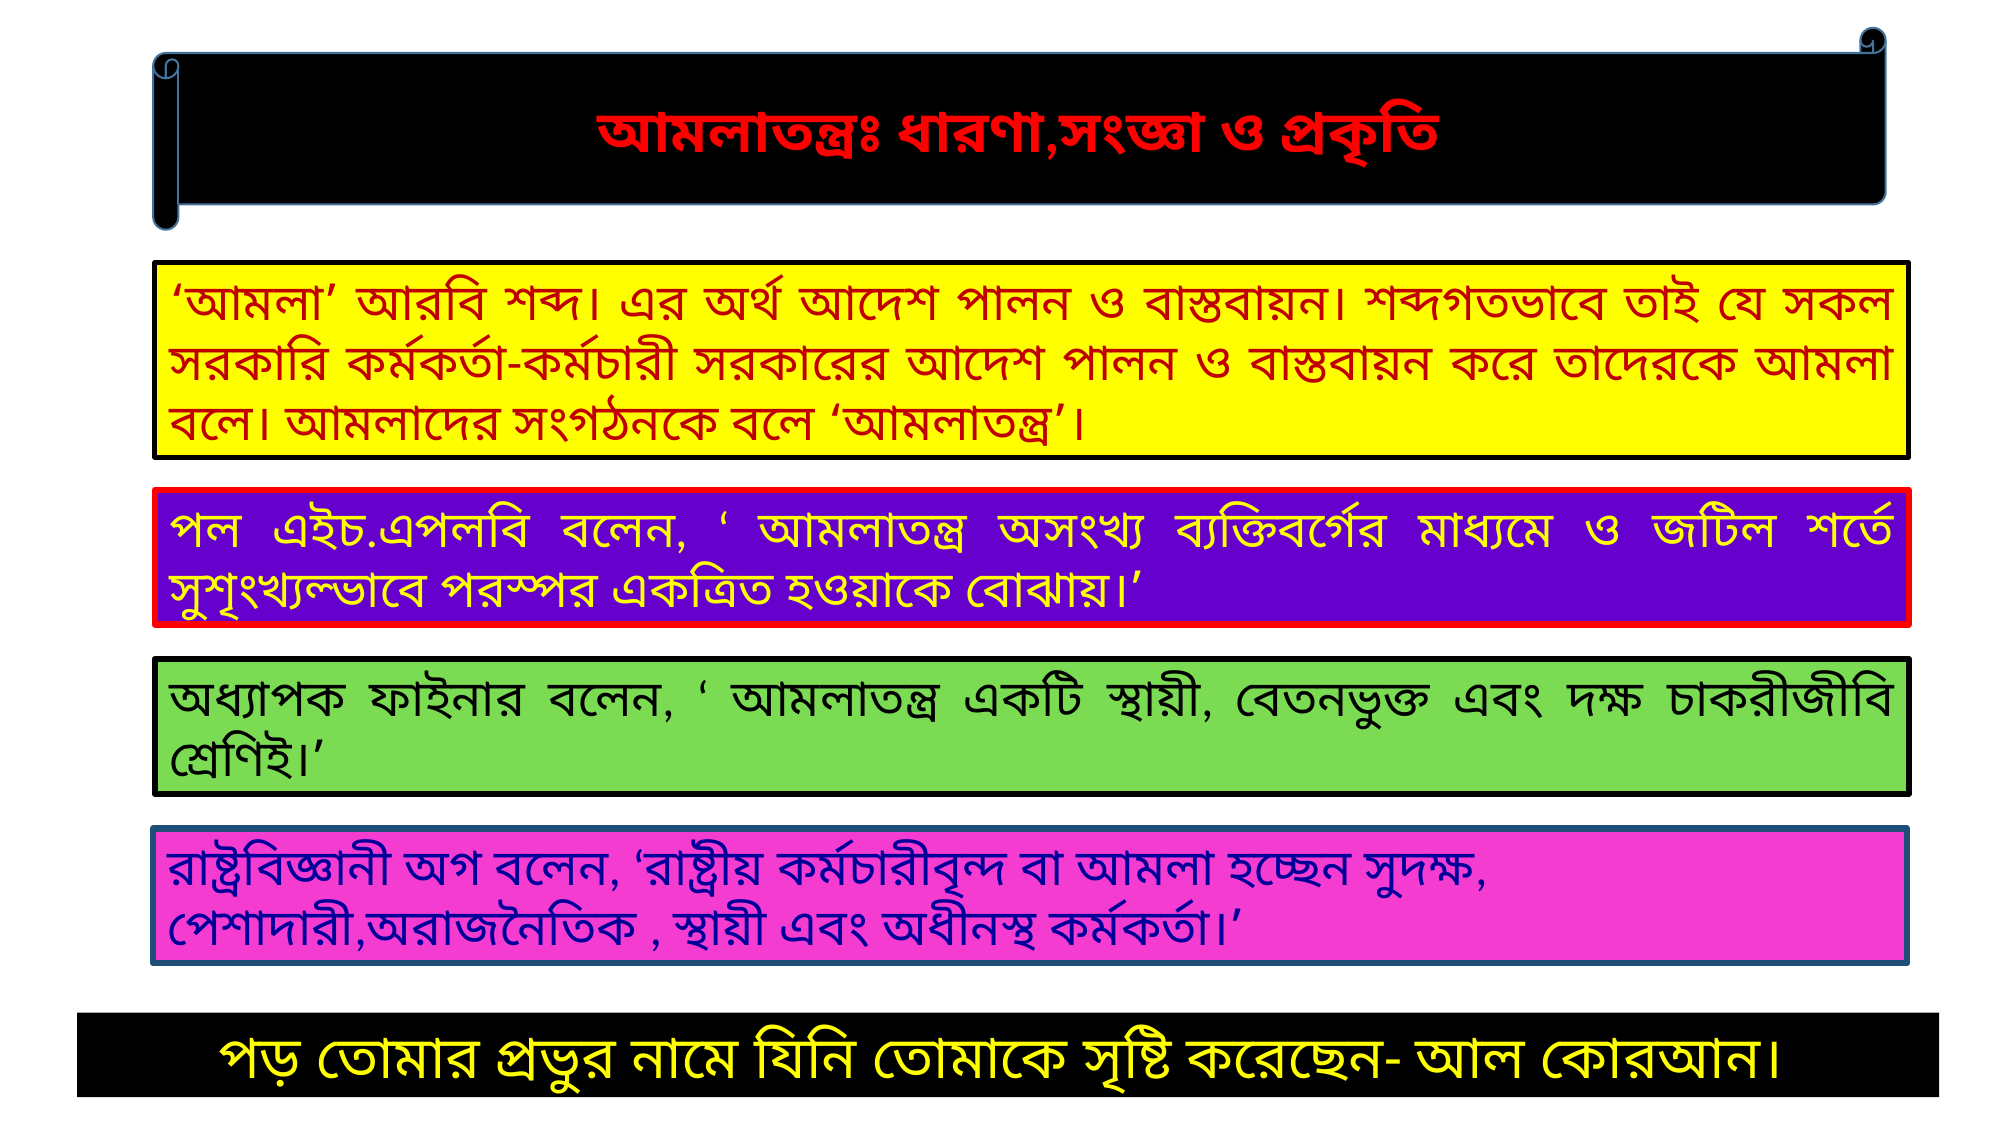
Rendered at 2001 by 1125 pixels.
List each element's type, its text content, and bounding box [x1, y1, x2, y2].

text_box আমলাতন্ত্রঃ ধারণা,সংজ্ঞা ও প্রকৃতি [152, 26, 1887, 231]
text_box পল এইচ.এপলবি বলেন, ‘ আমলাতন্ত্র অসংখ্য ব্যক্তিবর্গের মাধ্যমে ও জটিল শর্তে সুশৃংখ্যল্ভাবে পরস্পর একত্রিত হওয়াকে বোঝায়।’ [154, 489, 1909, 625]
text_box রাষ্ট্রবিজ্ঞানী অগ বলেন, ‘রাষ্ট্রীয় কর্মচারীবৃন্দ বা আমলা হচ্ছেন সুদক্ষ, পেশাদারী,অরাজনৈতিক , স্থায়ী এবং অধীনস্থ কর্মকর্তা।’ [153, 828, 1908, 964]
text_box ‘আমলা’ আরবি শব্দ। এর অর্থ আদেশ পালন ও বাস্তবায়ন। শব্দগতভাবে তাই যে সকল সরকারি কর্মকর্তা-কর্মচারী সরকারের আদেশ পালন ও বাস্তবায়ন করে তাদেরকে আমলা বলে। আমলাদের সংগঠনকে বলে ‘আমলাতন্ত্র’। [154, 262, 1909, 458]
text_box অধ্যাপক ফাইনার বলেন, ‘ আমলাতন্ত্র একটি স্থায়ী, বেতনভুক্ত এবং দক্ষ চাকরীজীবি শ্রেণিই।’ [154, 659, 1909, 794]
text_box পড় তোমার প্রভুর নামে যিনি তোমাকে সৃষ্টি করেছেন- আল কোরআন। [77, 1012, 1940, 1098]
